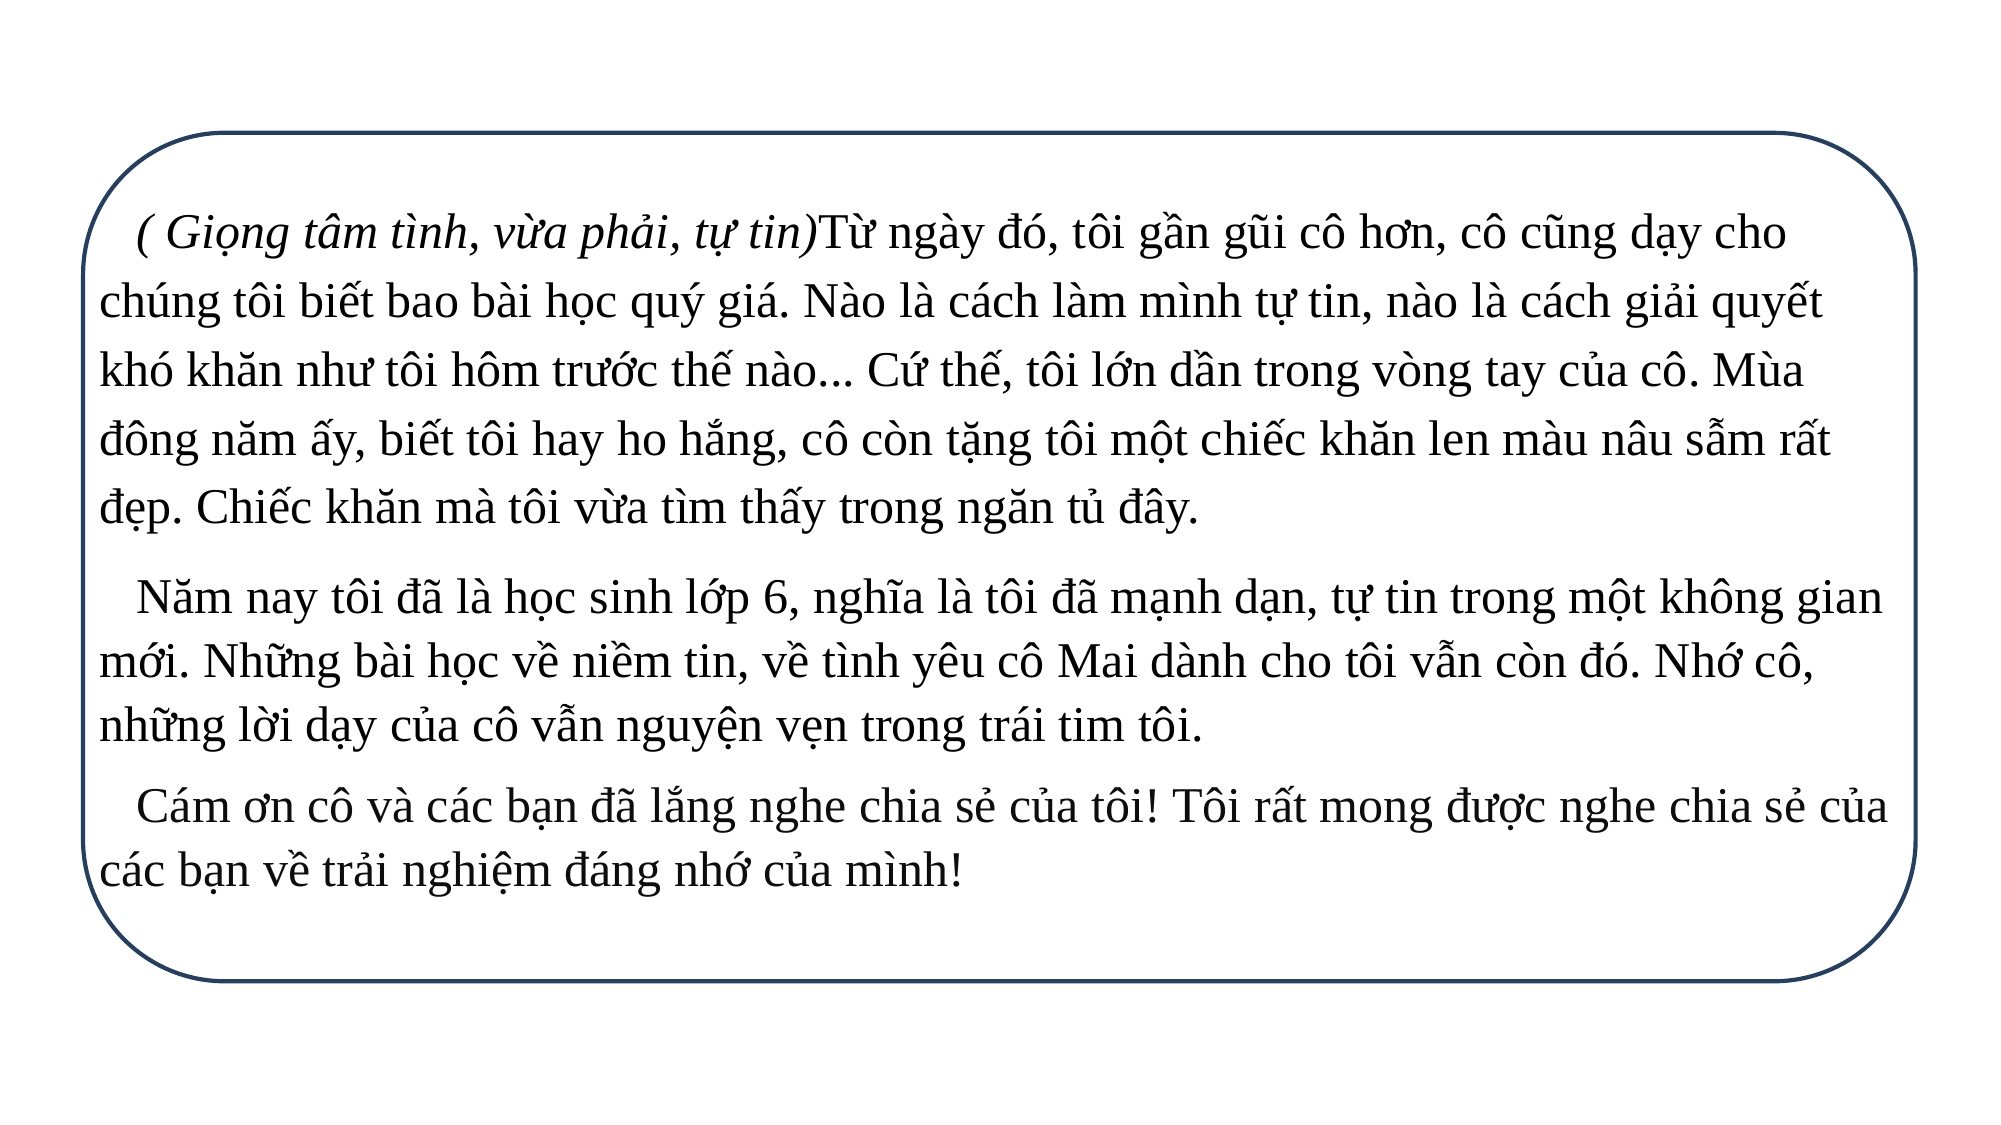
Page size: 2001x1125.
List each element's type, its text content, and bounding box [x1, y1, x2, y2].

text_box [118, 132, 1881, 181]
text_box [98, 904, 1901, 982]
text_box ( Giọng tâm tình, vừa phải, tự tin)Từ ngày đó, tôi gần gũi cô hơn, cô cũng dạy cho chúng tôi biết bao bài học quý giá. Nào là cách làm mình tự tin, nào là cách giải quyết khó khăn như tôi hôm trước thế nào... Cứ thế, tôi lớn dần trong vòng tay của cô. Mùa đông năm ấy, biết tôi hay ho hắng, cô còn tặng tôi một chiếc khăn len màu nâu sẫm rất đẹp. Chiếc khăn mà tôi vừa tìm thấy trong ngăn tủ đây. Năm nay tôi đã là học sinh lớp 6, nghĩa là tôi đã mạnh dạn, tự tin trong một không gian mới. Những bài học về niềm tin, về tình yêu cô Mai dành cho tôi vẫn còn đó. Nhớ cô, những lời dạy của cô vẫn nguyện vẹn trong trái tim tôi. Cám ơn cô và các bạn đã lắng nghe chia sẻ của tôi! Tôi rất mong được nghe chia sẻ của các bạn về trải nghiệm đáng nhớ của mình! [84, 181, 1916, 904]
